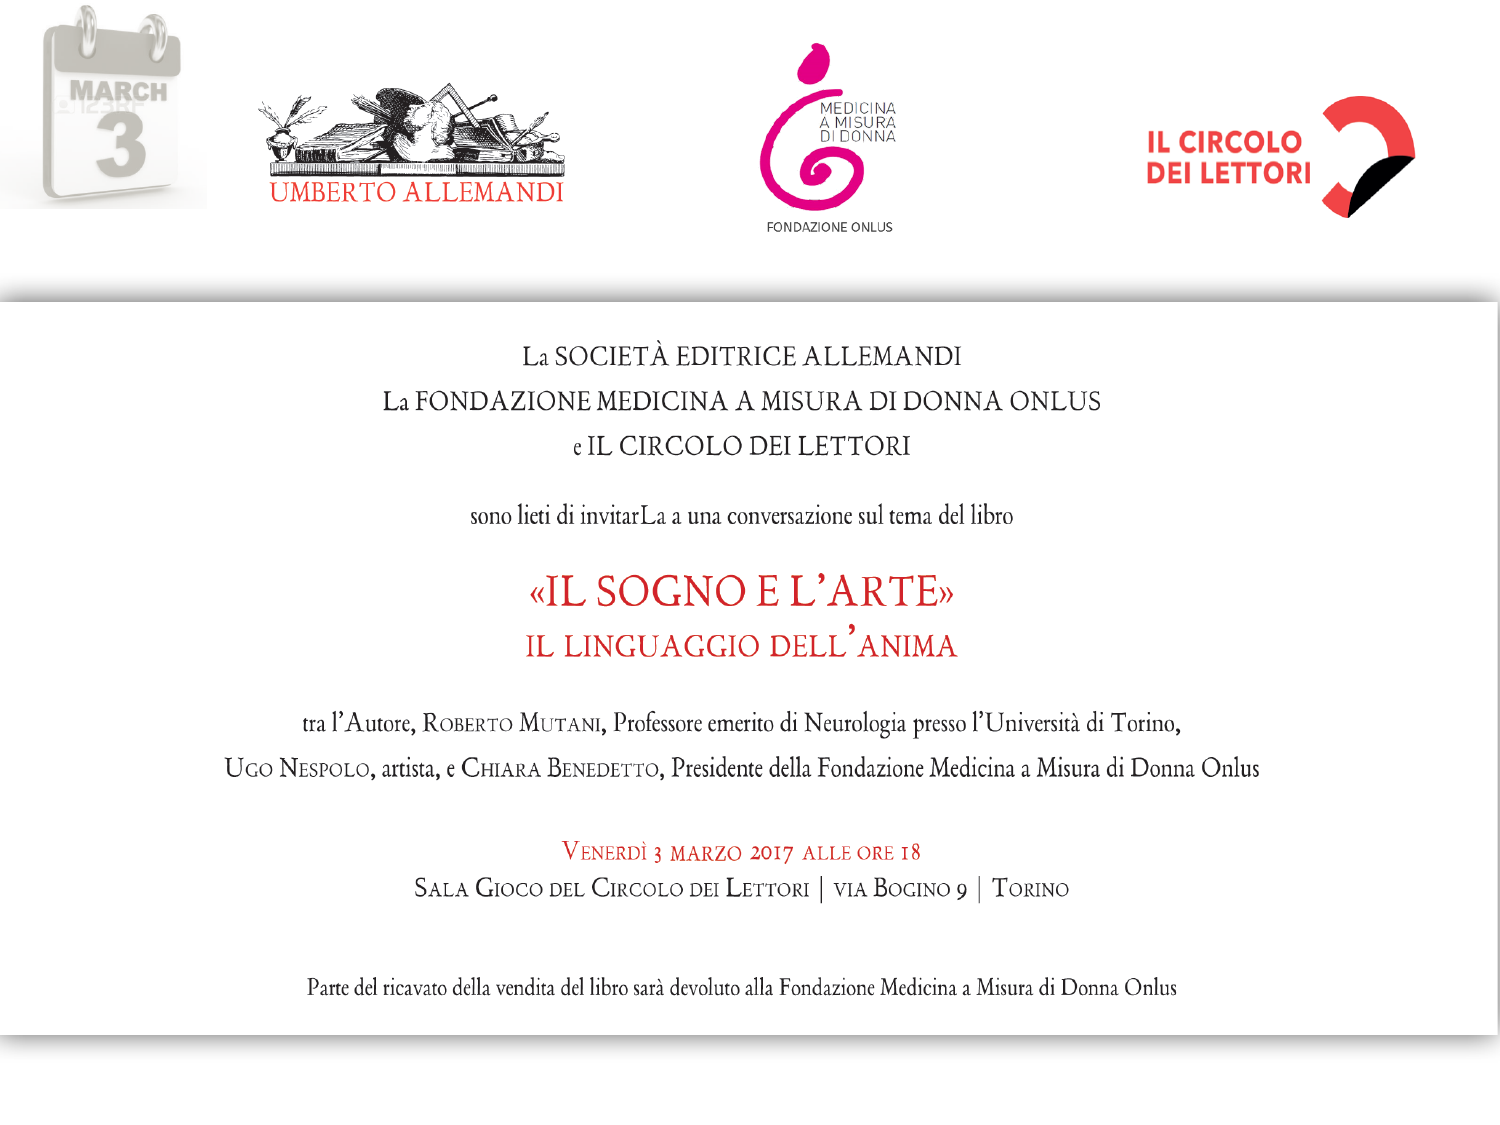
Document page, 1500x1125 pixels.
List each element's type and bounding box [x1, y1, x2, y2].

picture [743, 30, 916, 244]
picture [0, 302, 1498, 1039]
picture [1108, 30, 1499, 260]
picture [0, 0, 207, 210]
picture [253, 30, 595, 260]
